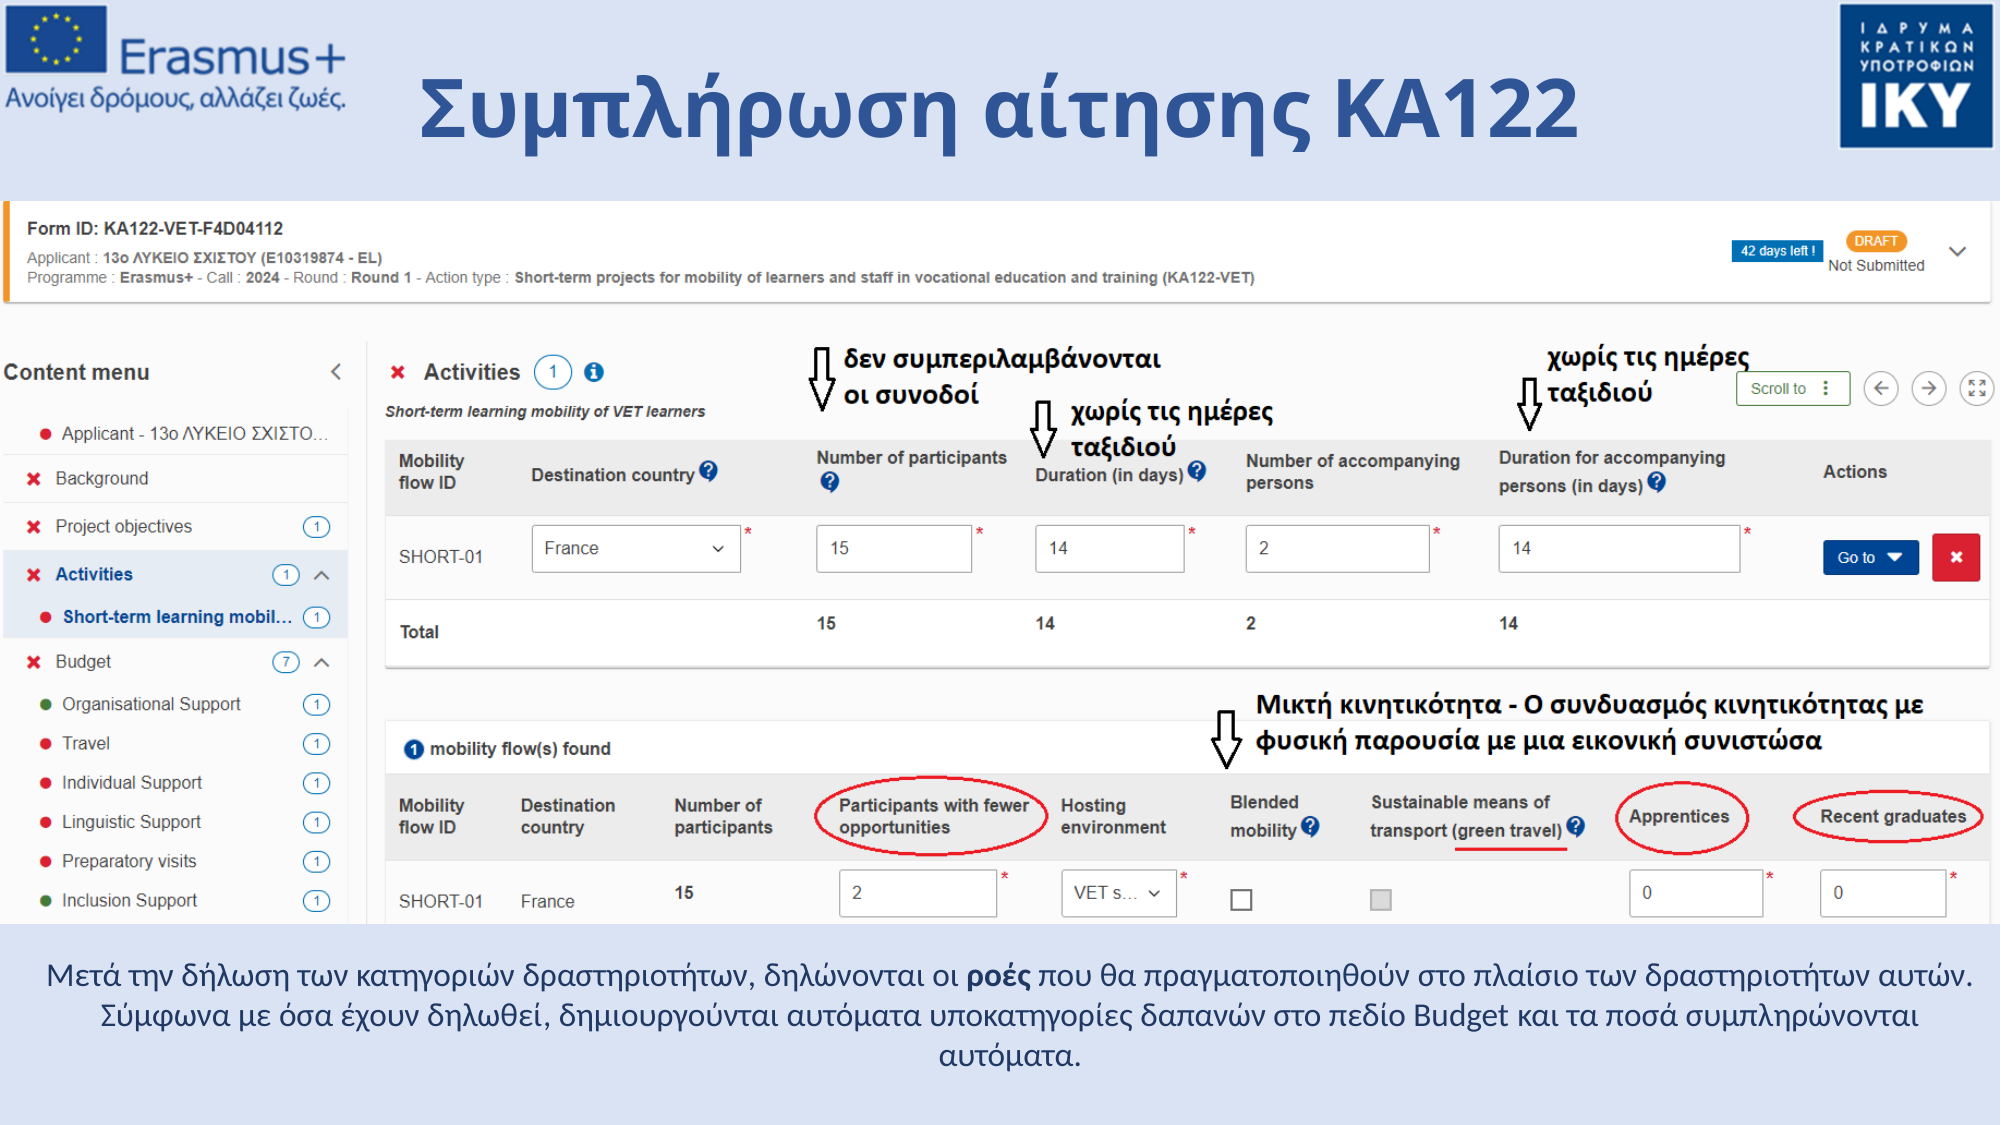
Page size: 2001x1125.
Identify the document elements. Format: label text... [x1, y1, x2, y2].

title Συμπλήρωση αίτησης ΚΑ122 [137, 59, 1863, 163]
picture [0, 0, 376, 137]
picture [0, 201, 2000, 924]
picture [1835, 0, 1998, 153]
list Με Μετά την δήλωση των κατηγοριών δραστηριοτήτων, δηλώνονται οι ροές που θα πραγματοποιηθούν στο πλαίσιο των δραστηριοτήτων αυτών. Σύμφωνα με όσα έχουν δηλωθεί, δημιουργούνται αυτόματα υποκατηγορίες δαπανών στο πεδίο Budget και τα ποσά συμπληρώνονται αυτόματα. [22, 924, 1998, 1125]
